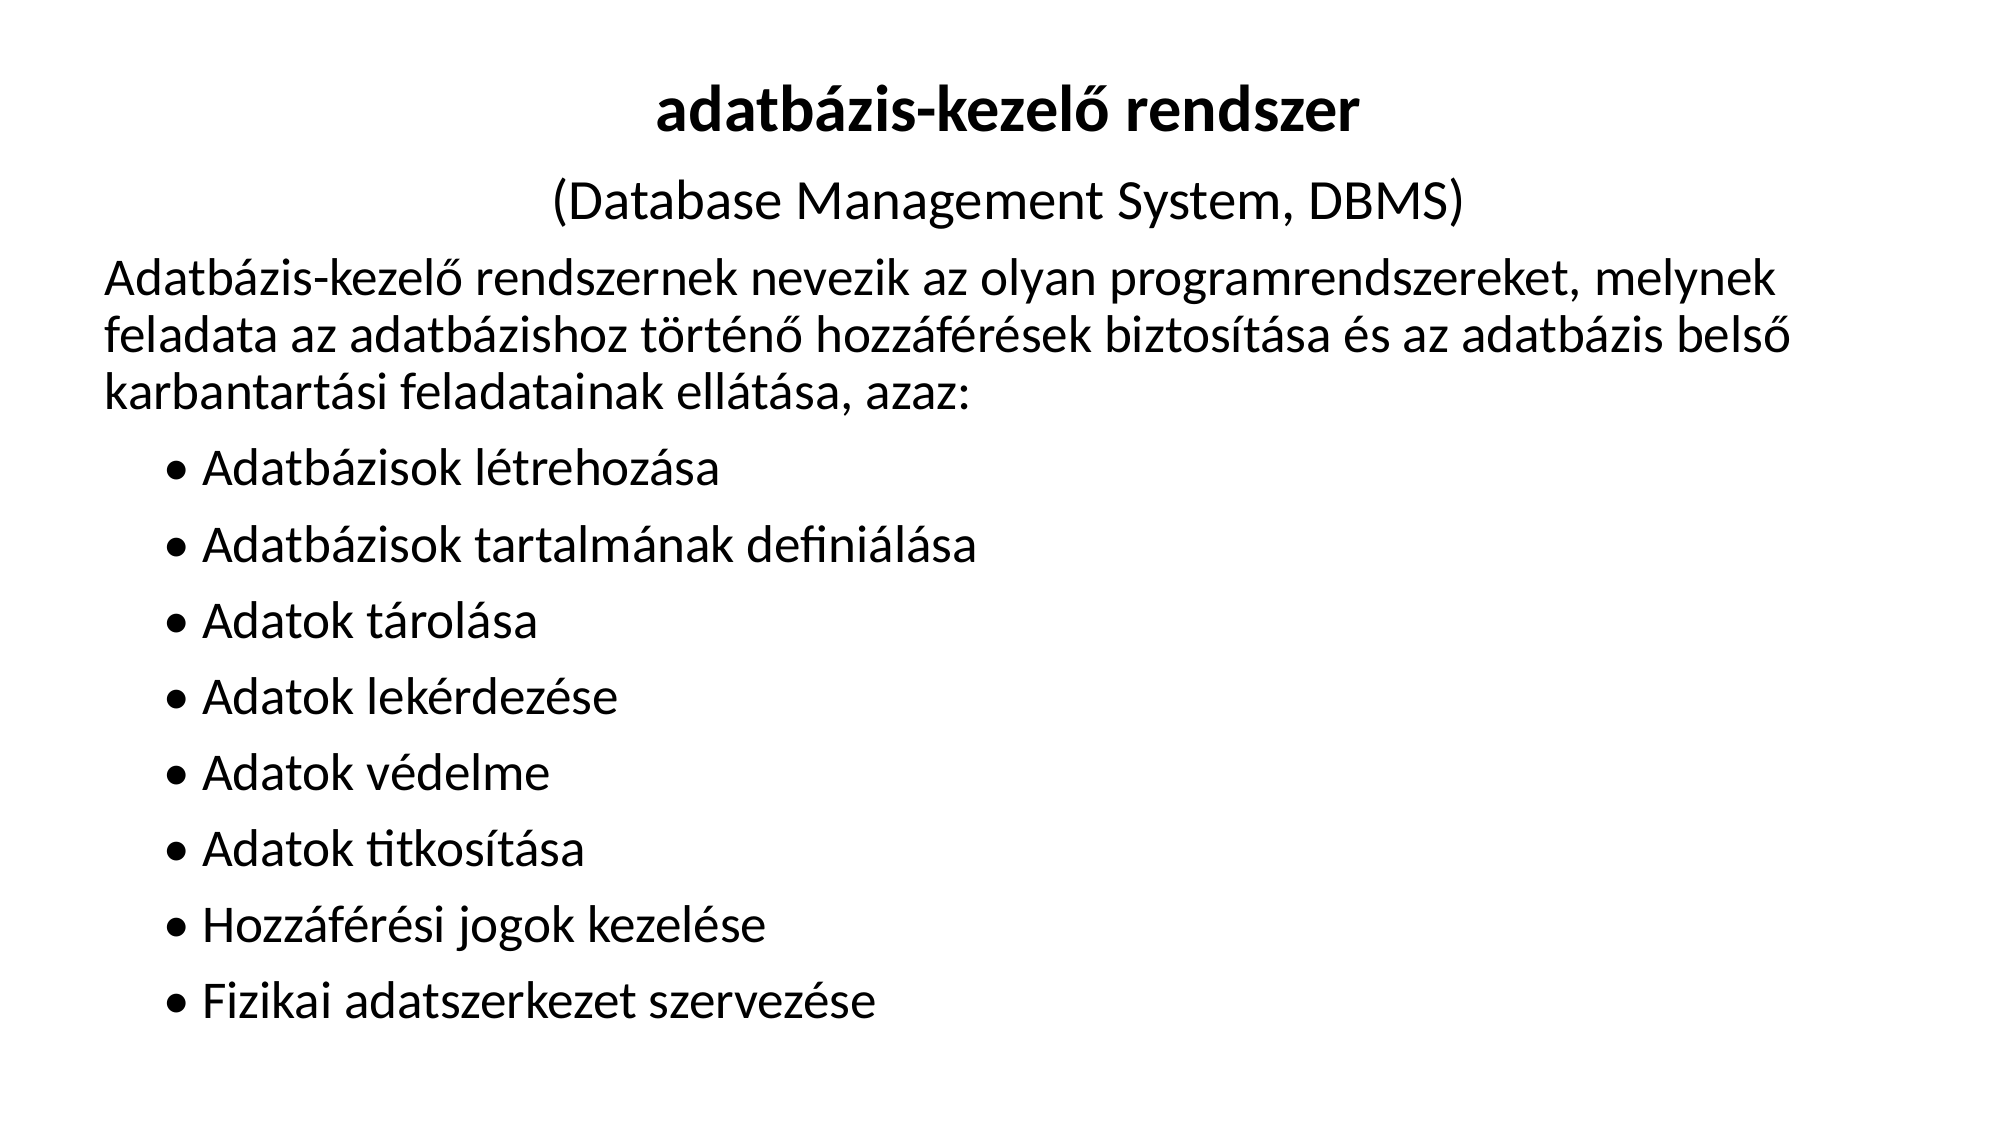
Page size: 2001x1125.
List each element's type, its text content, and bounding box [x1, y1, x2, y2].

list adatbázis-kezelő rendszer (Database Management System, DBMS) Adatbázis-kezelő rendszernek nevezik az olyan programrendszereket, melynek feladata az adatbázishoz történő hozzáférések biztosítása és az adatbázis belső karbantartási feladatainak ellátása, azaz: • Adatbázisok létrehozása • Adatbázisok tartalmának definiálása • Adatok tárolása • Adatok lekérdezése • Adatok védelme • Adatok titkosítása • Hozzáférési jogok kezelése • Fizikai adatszerkezet szervezése [89, 49, 1929, 1040]
